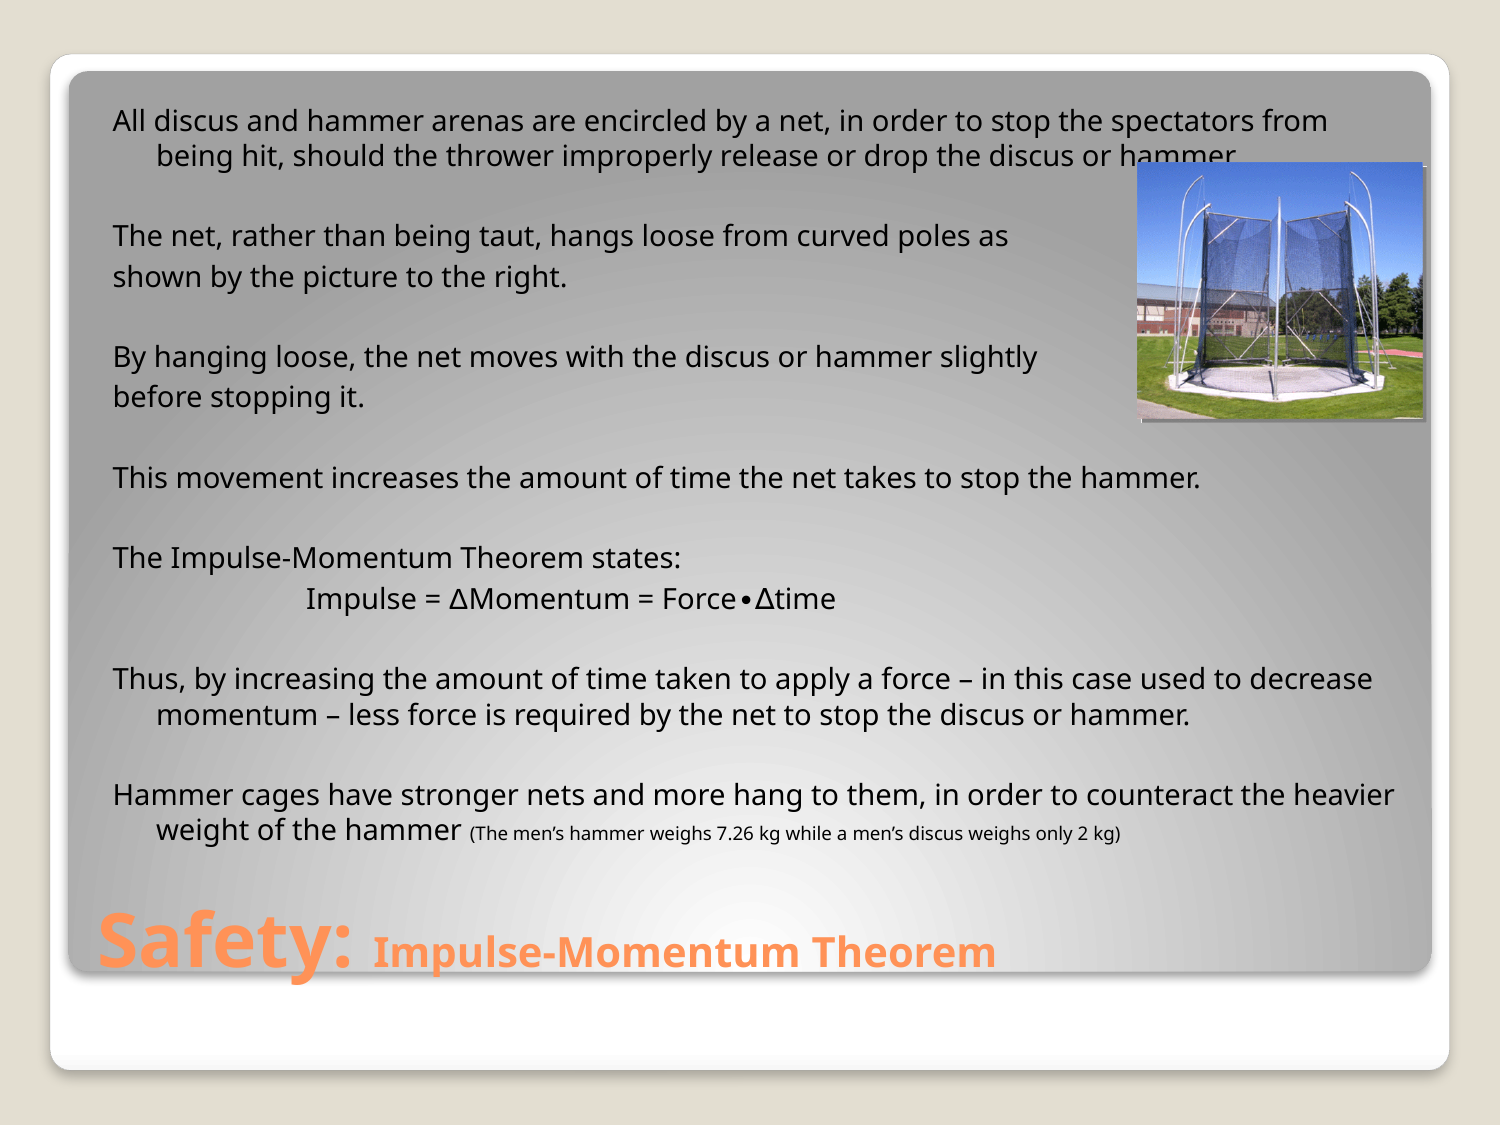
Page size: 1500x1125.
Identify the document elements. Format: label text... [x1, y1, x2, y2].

list All discus and hammer arenas are encircled by a net, in order to stop the spectators from being hit, should the thrower improperly release or drop the discus or hammer. The net, rather than being taut, hangs loose from curved poles as shown by the picture to the right. By hanging loose, the net moves with the discus or hammer slightly before stopping it. This movement increases the amount of time the net takes to stop the hammer. The Impulse-Momentum Theorem states: Impulse = ΔMomentum = Force∙∆time Thus, by increasing the amount of time taken to apply a force – in this case used to decrease momentum – less force is required by the net to stop the discus or hammer. Hammer cages have stronger nets and more hang to them, in order to counteract the heavier weight of the hammer (The men’s hammer weighs 7.26 kg while a men’s discus weighs only 2 kg) [82, 86, 1425, 888]
title Safety: Impulse-Momentum Theorem [82, 888, 1425, 990]
picture [1137, 162, 1427, 423]
